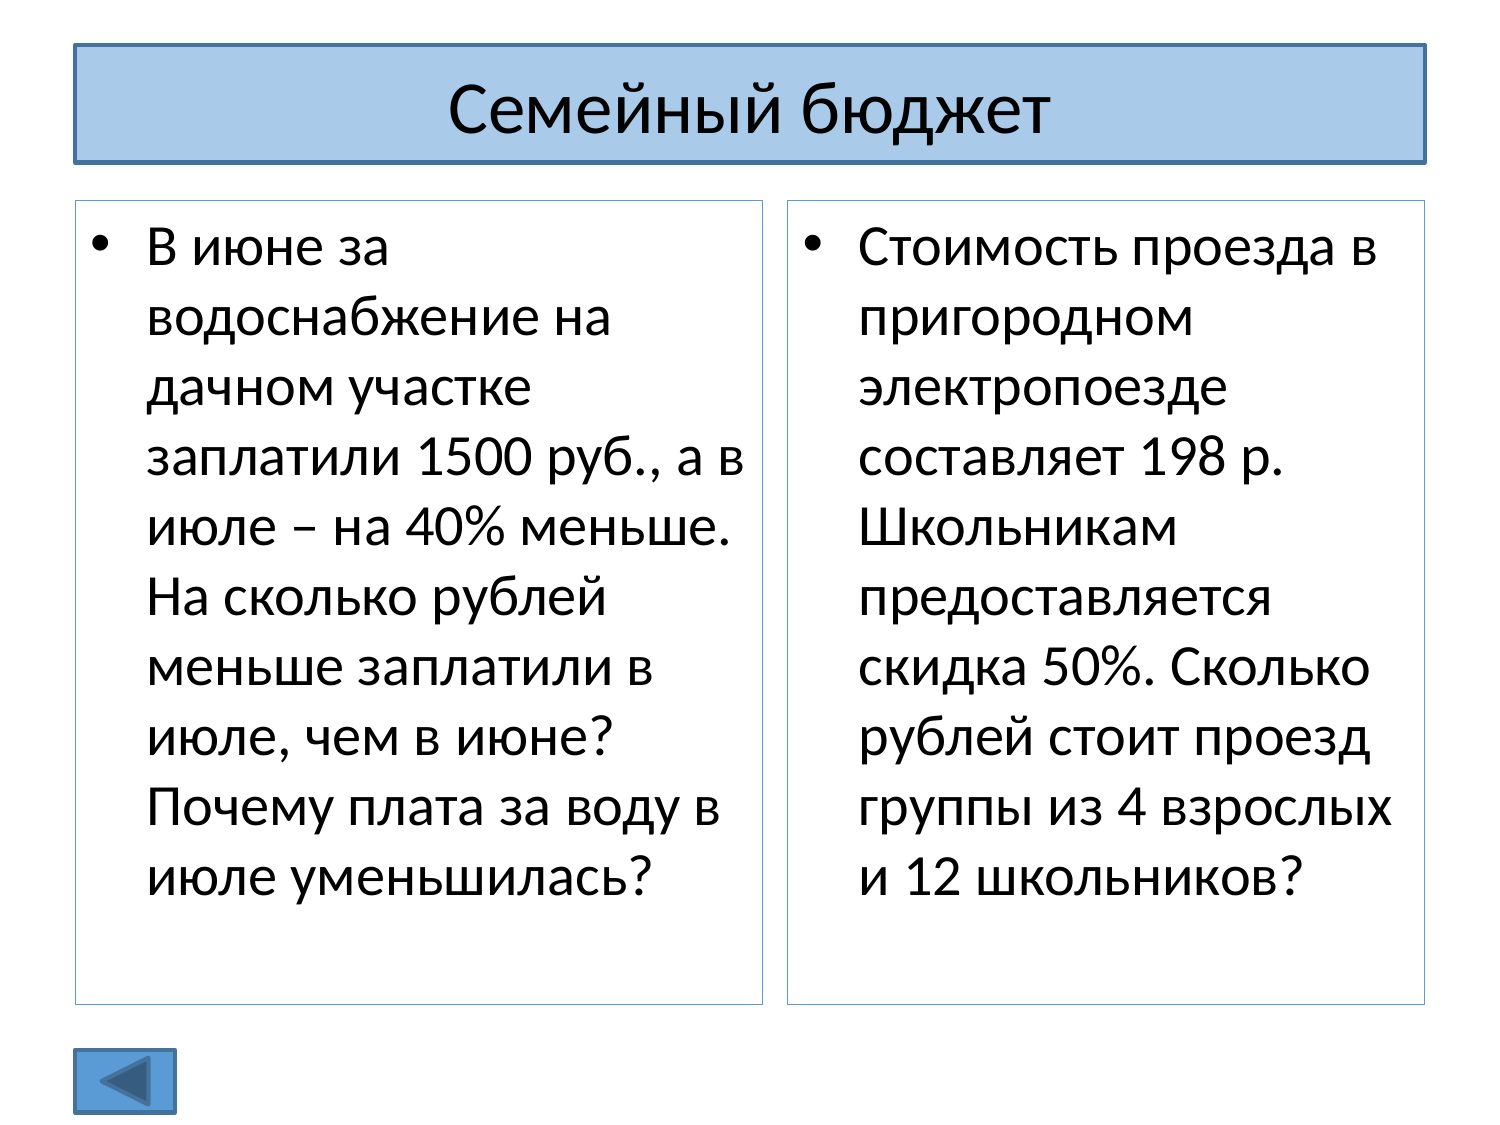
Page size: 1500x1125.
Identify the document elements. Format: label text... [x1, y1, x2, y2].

list Стоимость проезда в пригородном электропоезде составляет 198 р. Школьникам предоставляется скидка 50%. Сколько рублей стоит проезд группы из 4 взрослых и 12 школьников? [787, 200, 1425, 1005]
list В июне за водоснабжение на дачном участке заплатили 1500 руб., а в июле – на 40% меньше. На сколько рублей меньше заплатили в июле, чем в июне? Почему плата за воду в июле уменьшилась? [75, 200, 763, 1005]
title Семейный бюджет [73, 43, 1427, 165]
text_box [73, 1048, 177, 1115]
